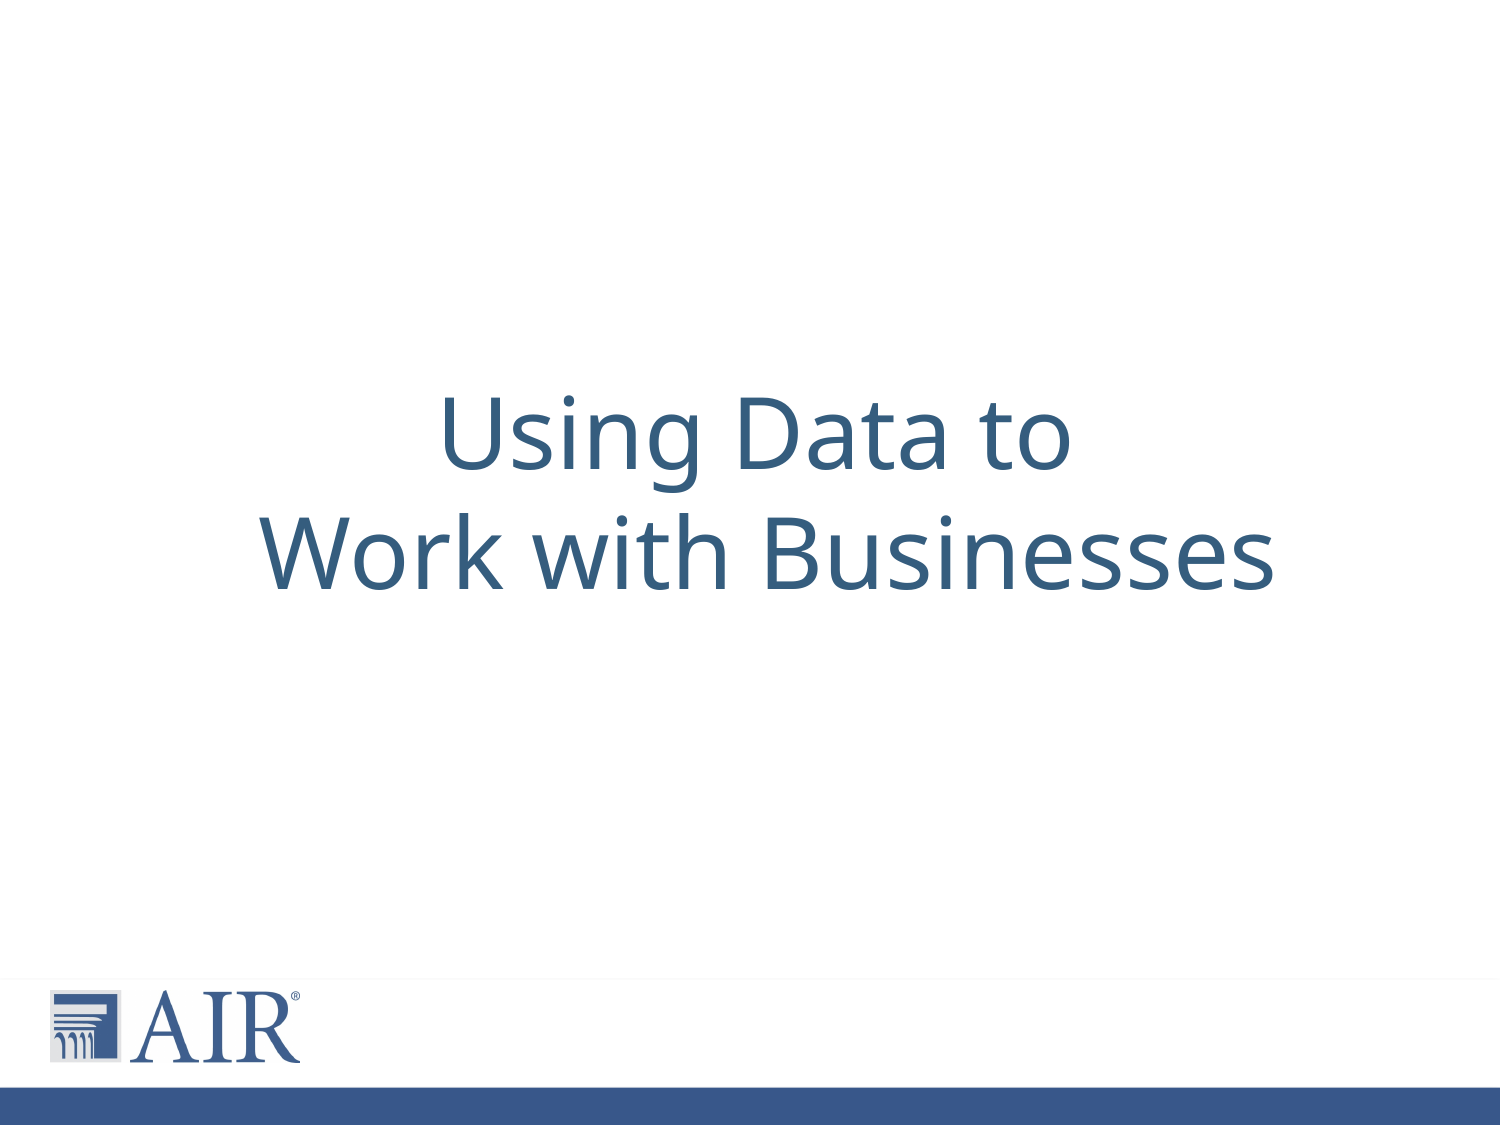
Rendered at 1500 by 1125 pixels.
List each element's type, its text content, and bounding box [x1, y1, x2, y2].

text_box Using Data to Work with Businesses [49, 362, 1488, 708]
picture [50, 990, 300, 1063]
